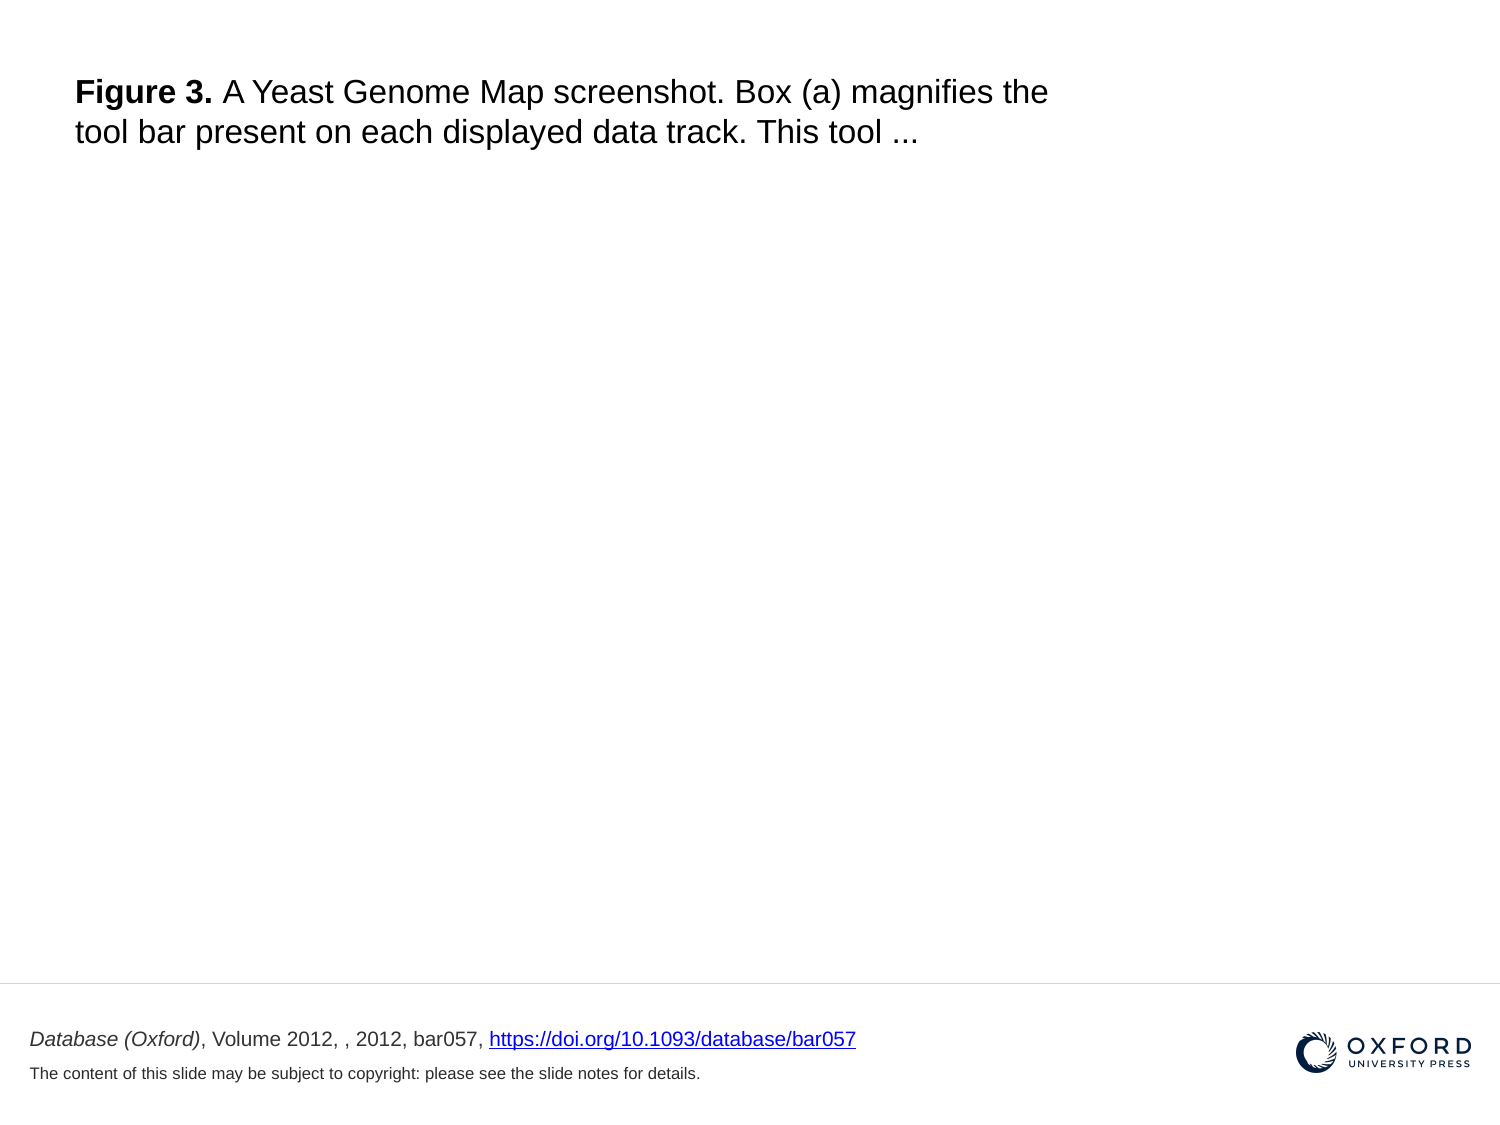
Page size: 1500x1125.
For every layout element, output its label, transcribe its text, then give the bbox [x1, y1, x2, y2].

picture [1296, 1032, 1471, 1073]
title Figure 3. A Yeast Genome Map screenshot. Box (a) magnifies the tool bar present on each displayed data track. This tool ... [75, 69, 1078, 171]
footer Database (Oxford), Volume 2012, , 2012, bar057, https://doi.org/10.1093/database/bar057 The content of this slide may be subject to copyright: please see the slide notes for details. [0, 983, 1260, 1125]
